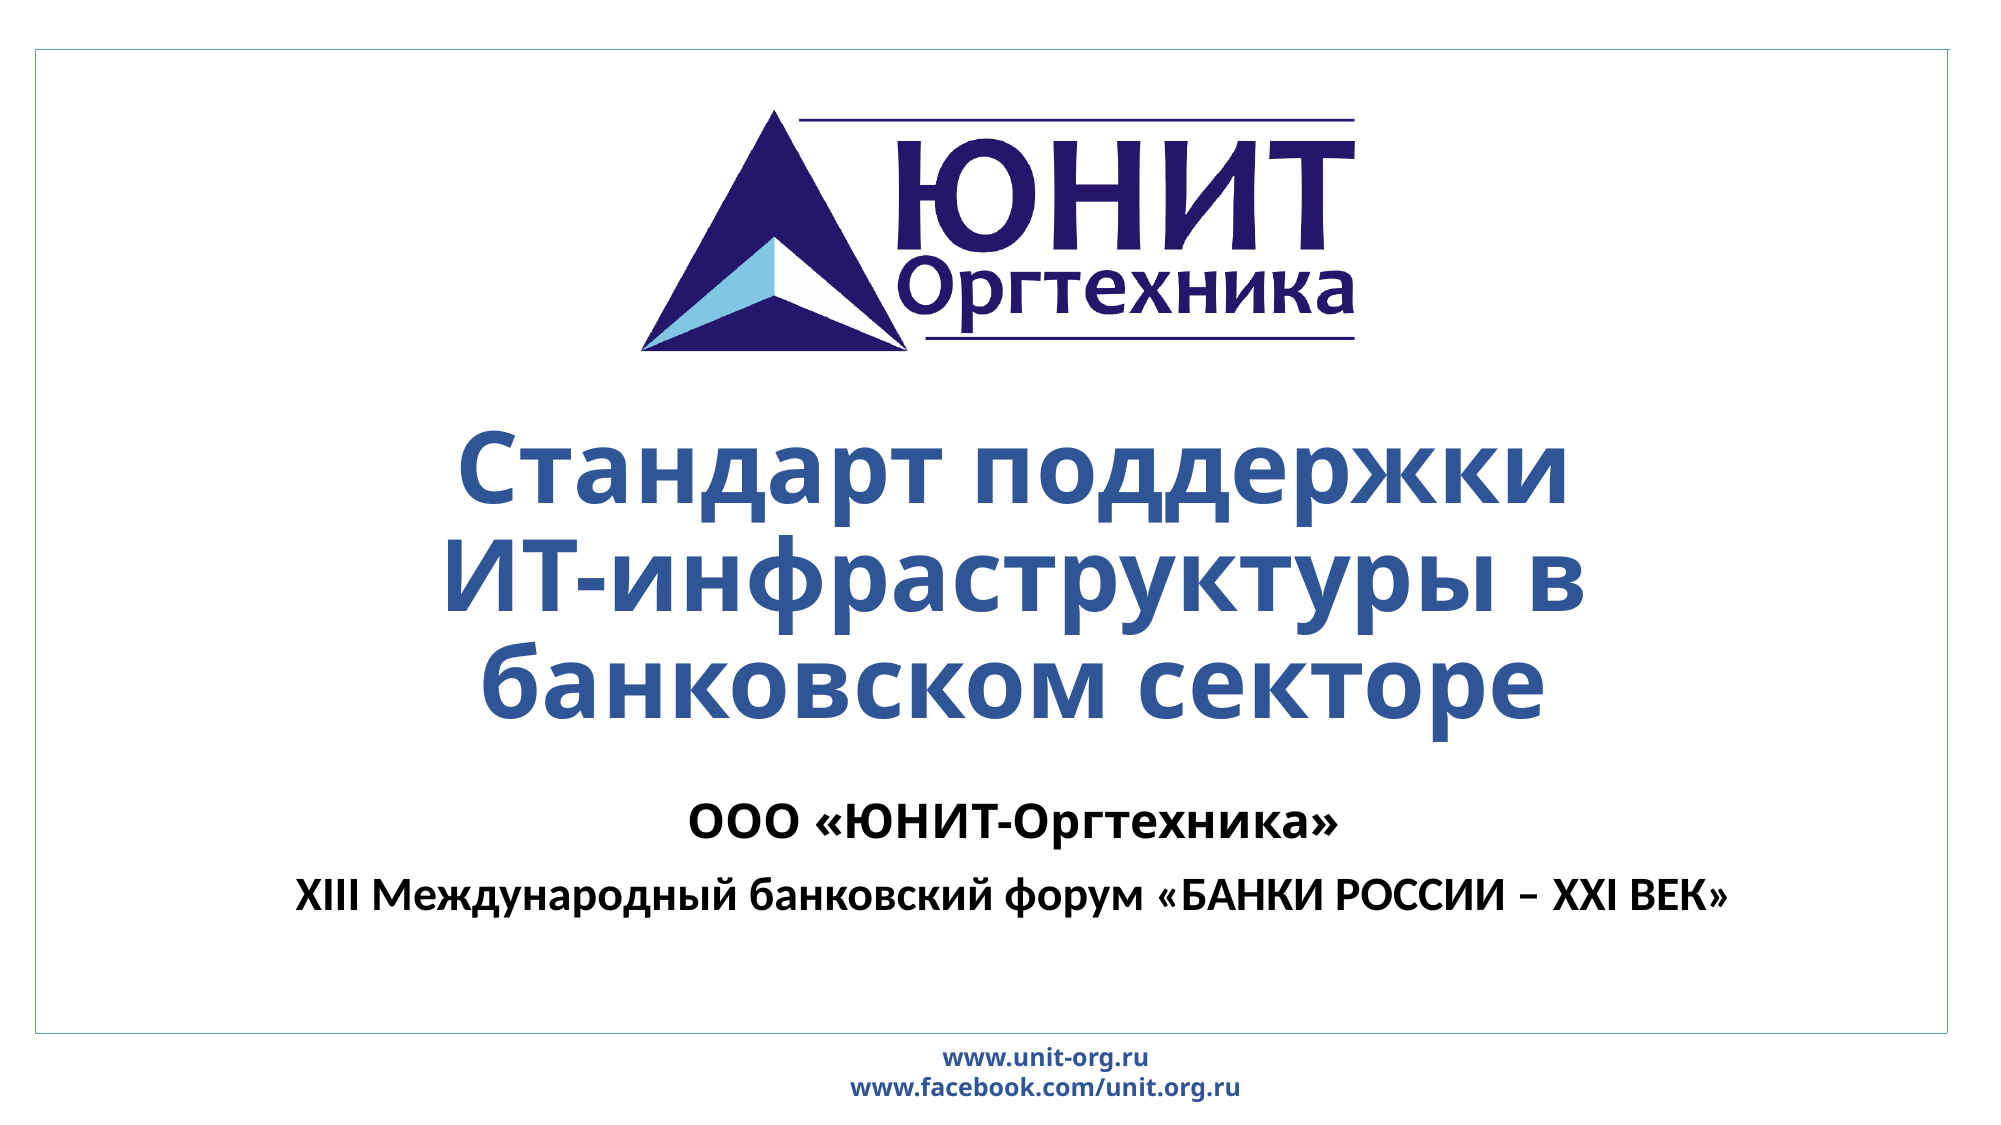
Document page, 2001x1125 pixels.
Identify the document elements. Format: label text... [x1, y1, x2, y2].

title Стандарт поддержки ИТ-инфраструктуры в банковском секторе [264, 384, 1765, 749]
subtitle ООО «ЮНИТ-Оргтехника» XIII Международный банковский форум «БАНКИ РОССИИ – XXI ВЕК» [264, 790, 1765, 931]
text_box www.unit-org.ru www.facebook.com/unit.org.ru [704, 1034, 1388, 1111]
picture [622, 91, 1363, 369]
